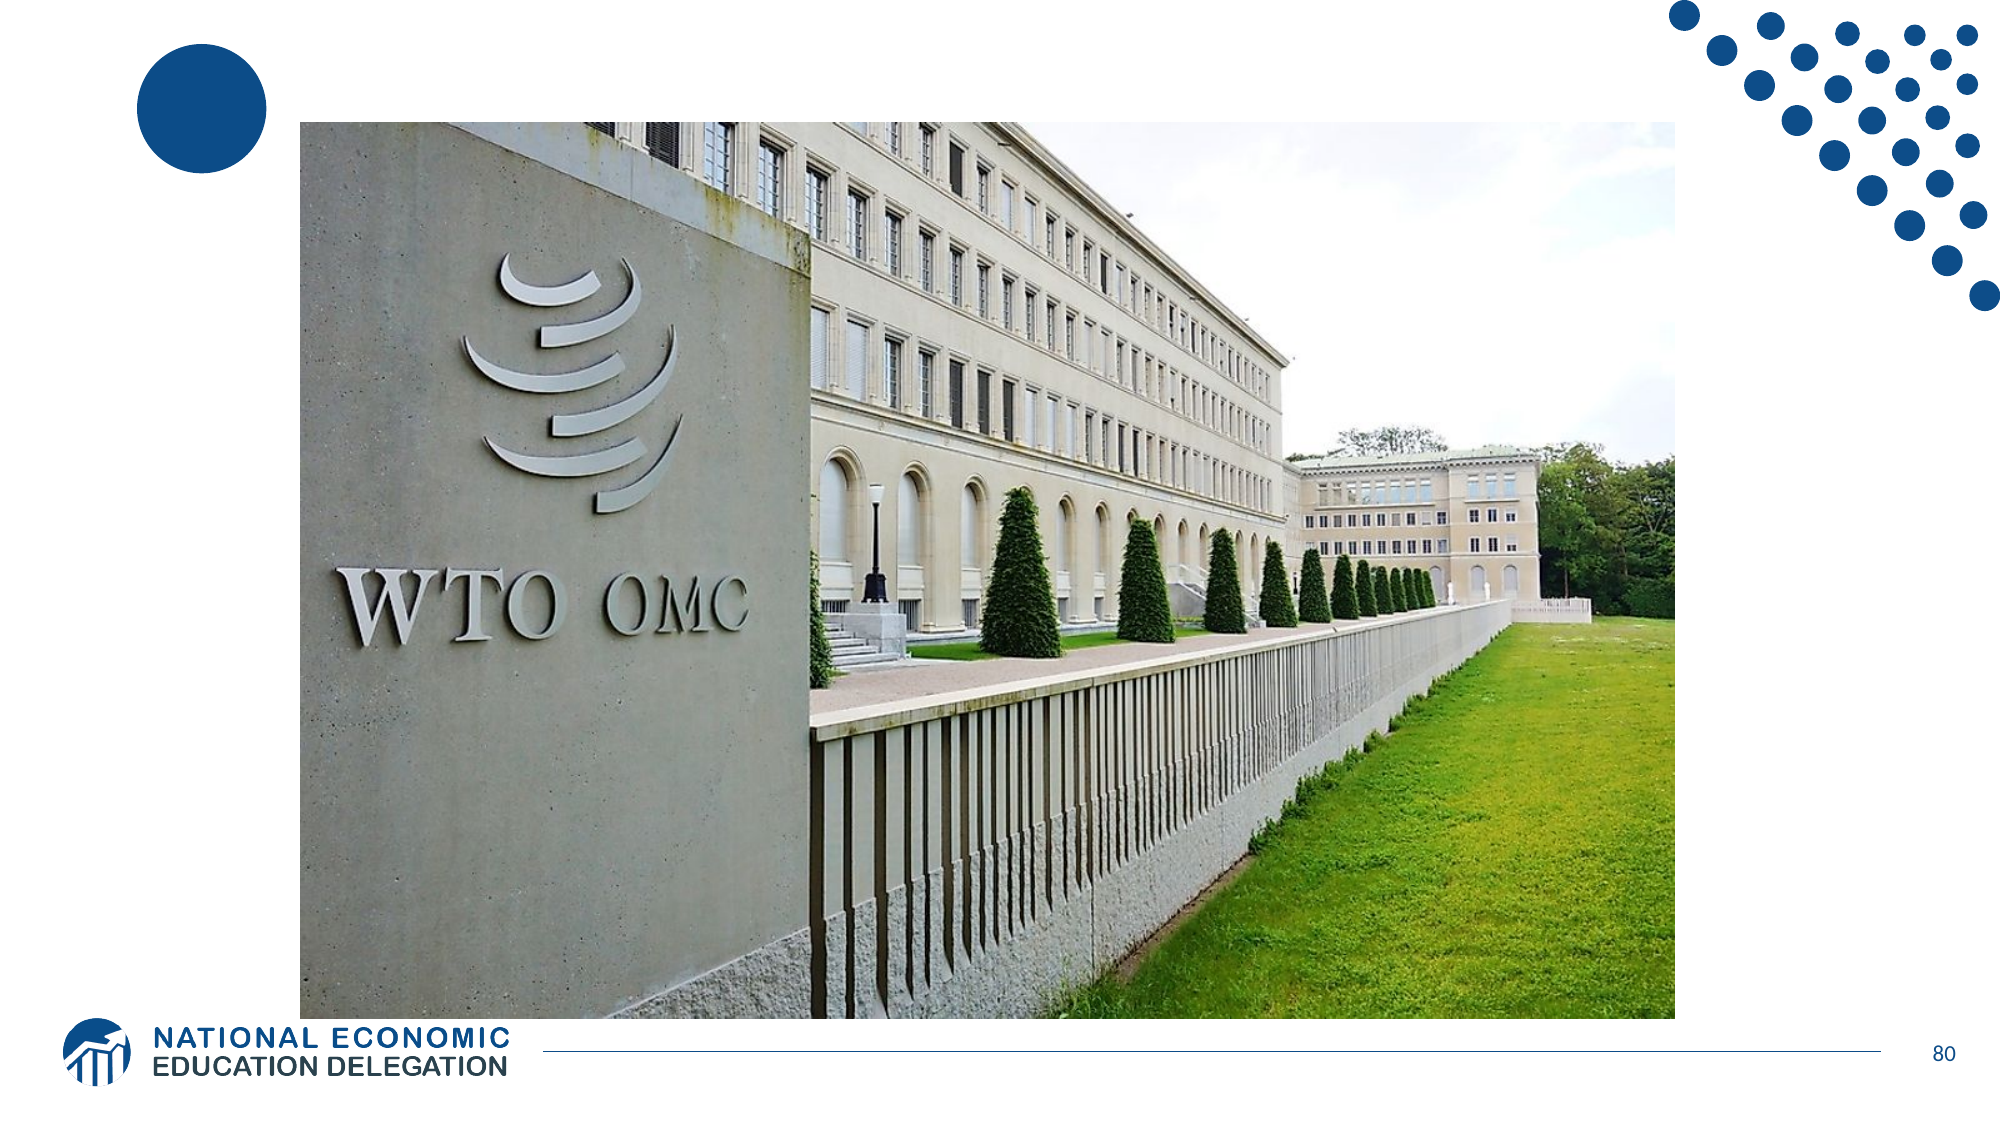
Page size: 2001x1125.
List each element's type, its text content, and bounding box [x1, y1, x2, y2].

slide_number 80 [1521, 1022, 1972, 1082]
picture [55, 122, 1675, 1091]
